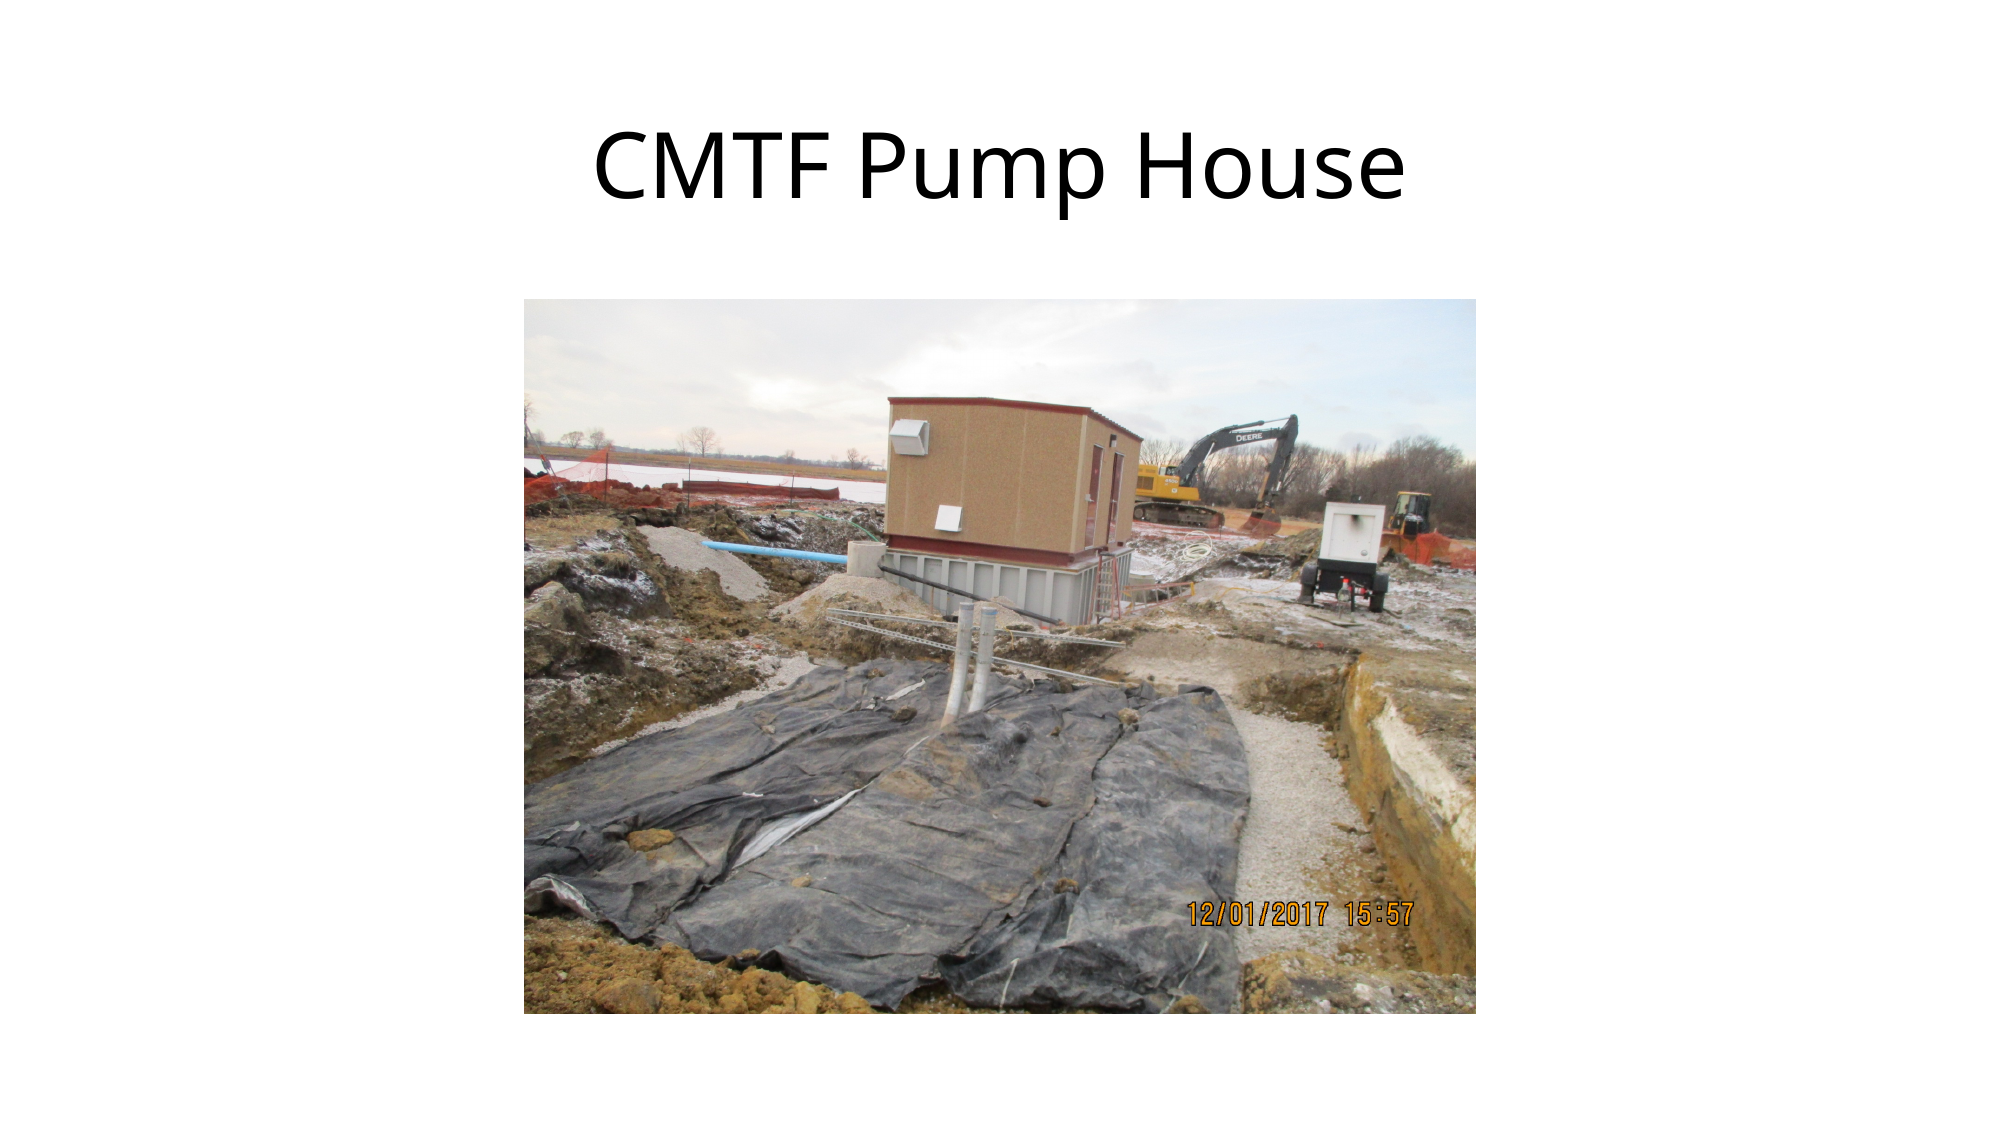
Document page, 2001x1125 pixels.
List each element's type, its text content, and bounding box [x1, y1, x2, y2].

title CMTF Pump House [137, 59, 1863, 278]
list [524, 299, 1476, 1014]
